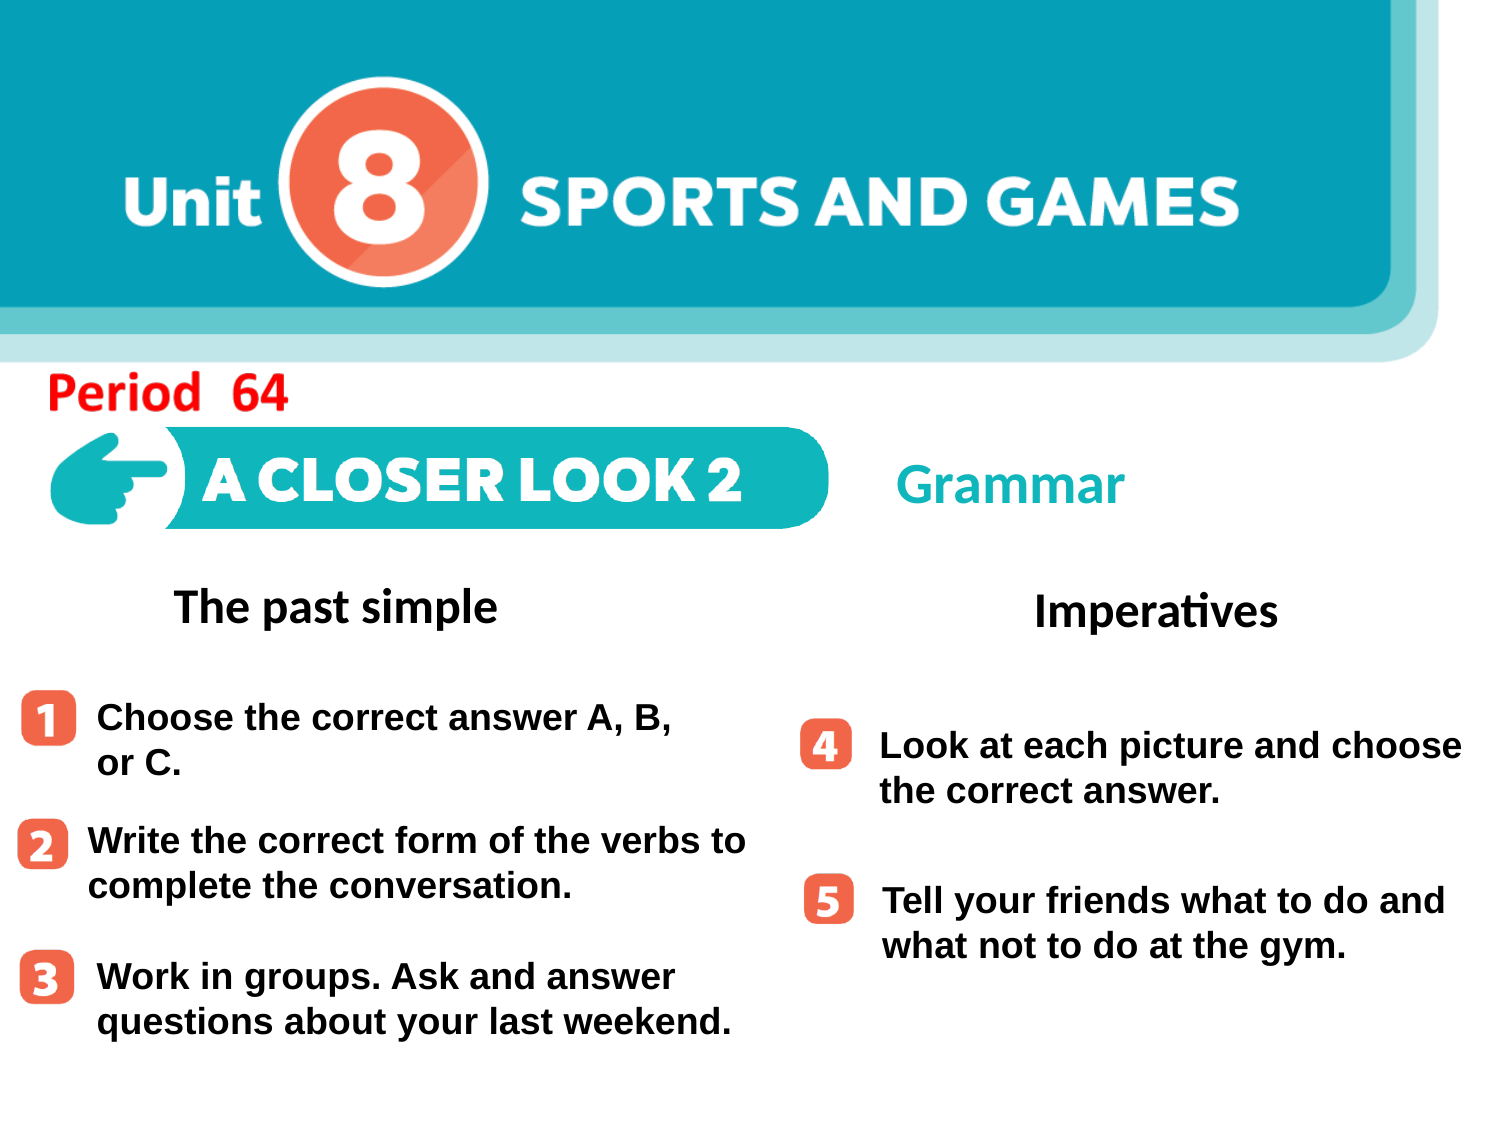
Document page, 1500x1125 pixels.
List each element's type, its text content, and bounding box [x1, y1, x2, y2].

text_box The past simple [158, 566, 514, 642]
text_box Tell your friends what to do and what not to do at the gym. [867, 868, 1473, 974]
text_box Write the correct form of the verbs to complete the conversation. [72, 808, 763, 914]
text_box Work in groups. Ask and answer questions about your last weekend. [81, 945, 763, 1050]
text_box Grammar [882, 437, 1196, 523]
picture [16, 945, 78, 1010]
picture [800, 871, 858, 926]
picture [16, 684, 80, 753]
picture [0, 0, 1453, 545]
picture [11, 813, 73, 875]
text_box Look at each picture and choose the correct answer. [864, 714, 1500, 819]
text_box Imperatives [1019, 569, 1294, 645]
text_box Choose the correct answer A, B, or C. [81, 685, 723, 791]
picture [797, 714, 856, 774]
